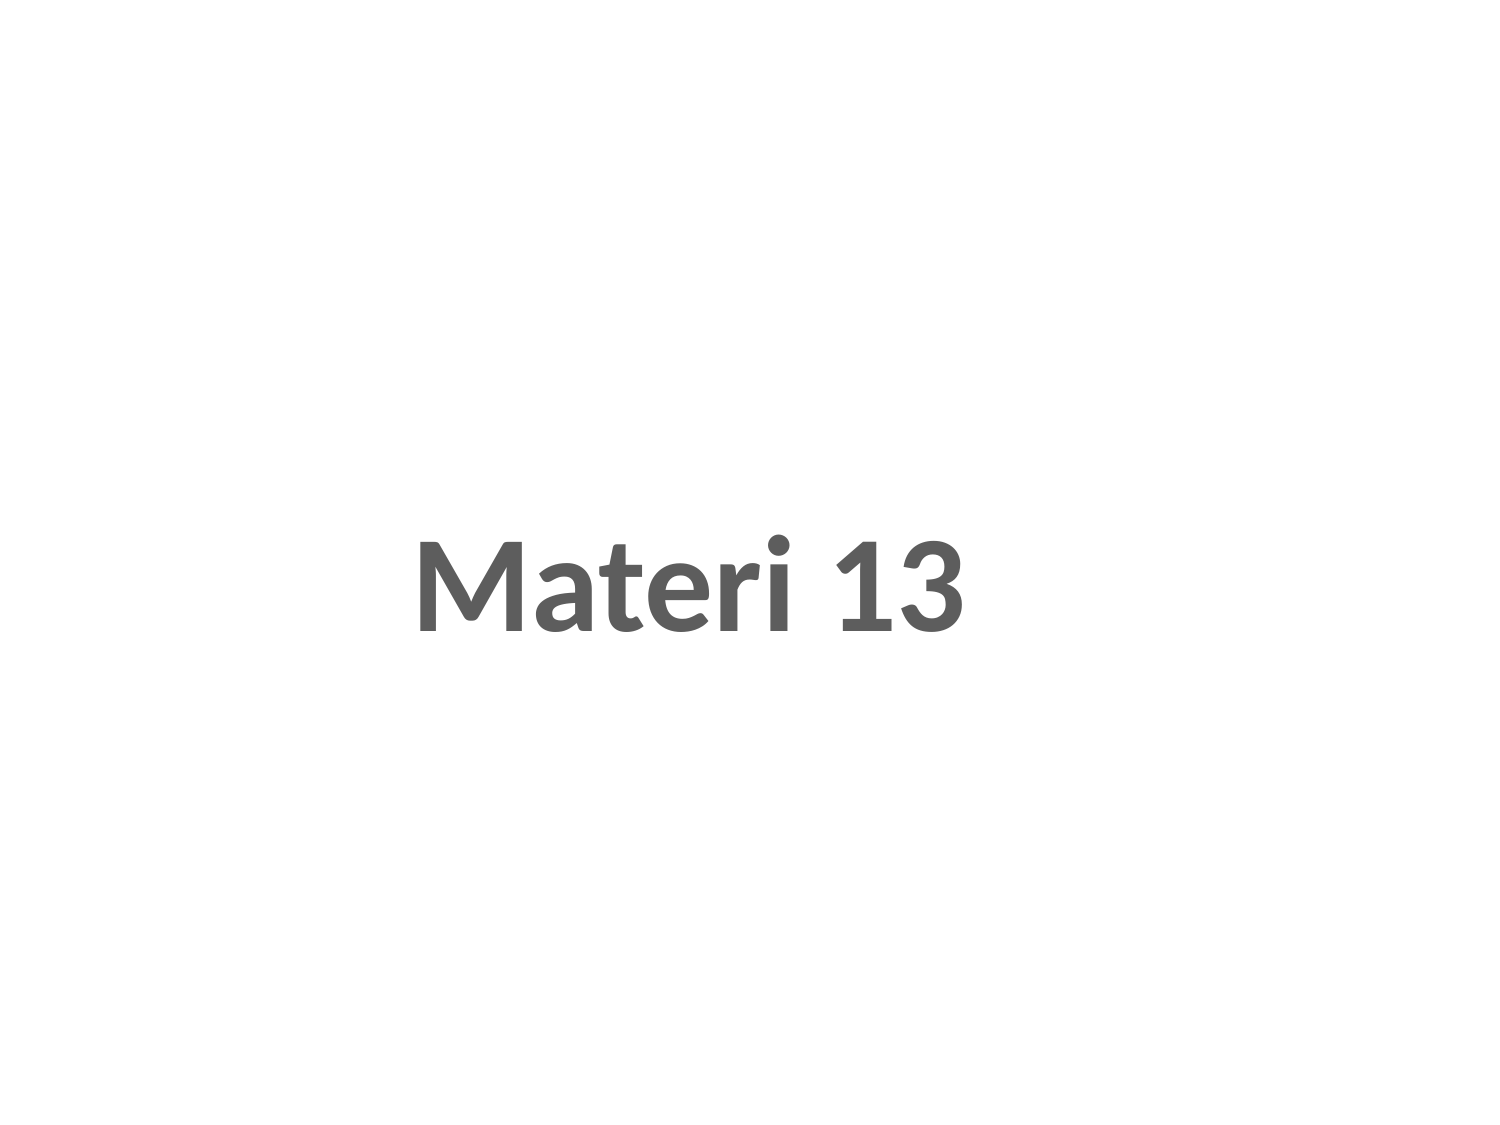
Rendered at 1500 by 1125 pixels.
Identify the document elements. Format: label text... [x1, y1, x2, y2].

text_box Materi 13 [396, 486, 982, 667]
